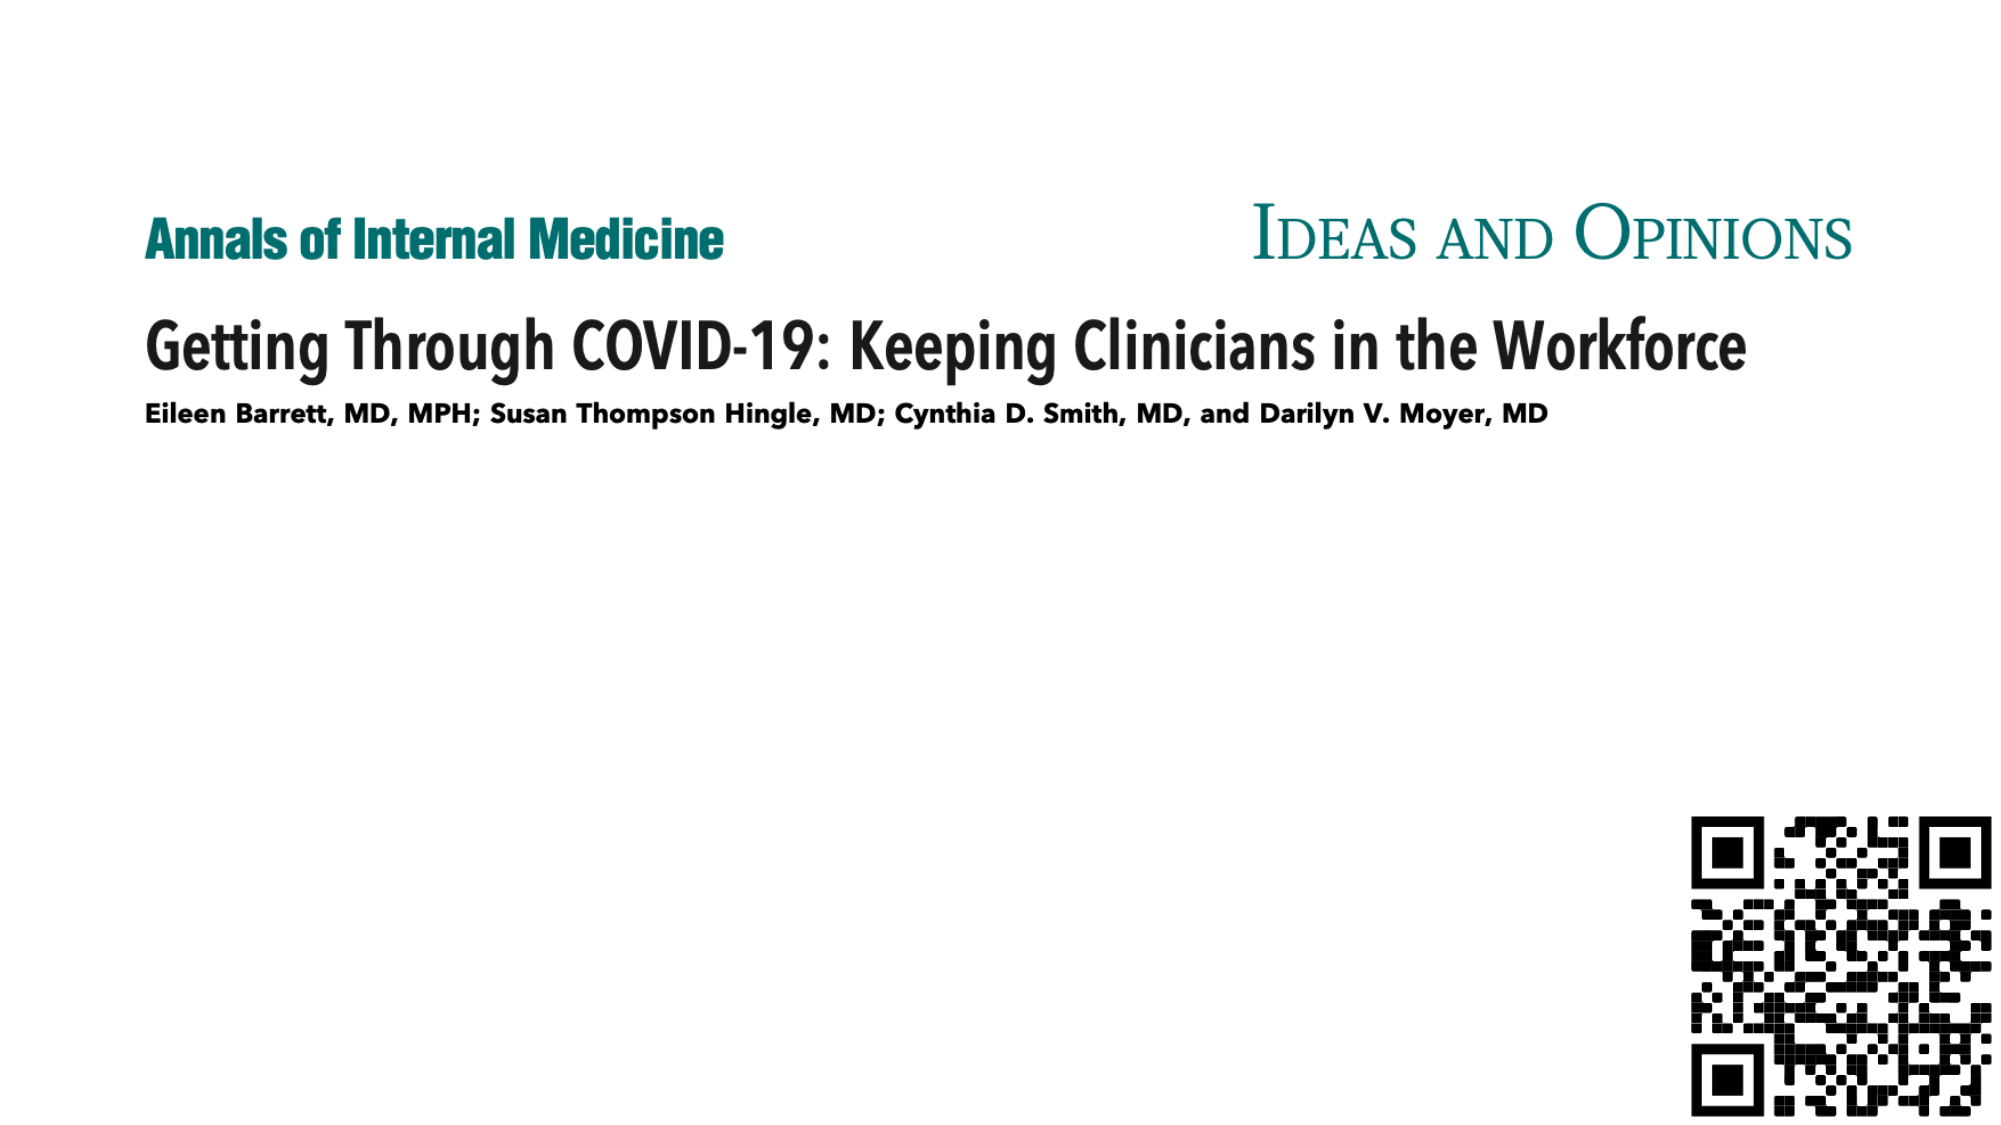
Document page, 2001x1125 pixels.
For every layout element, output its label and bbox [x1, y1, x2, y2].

picture [114, 162, 1869, 442]
picture [1683, 804, 2000, 1125]
